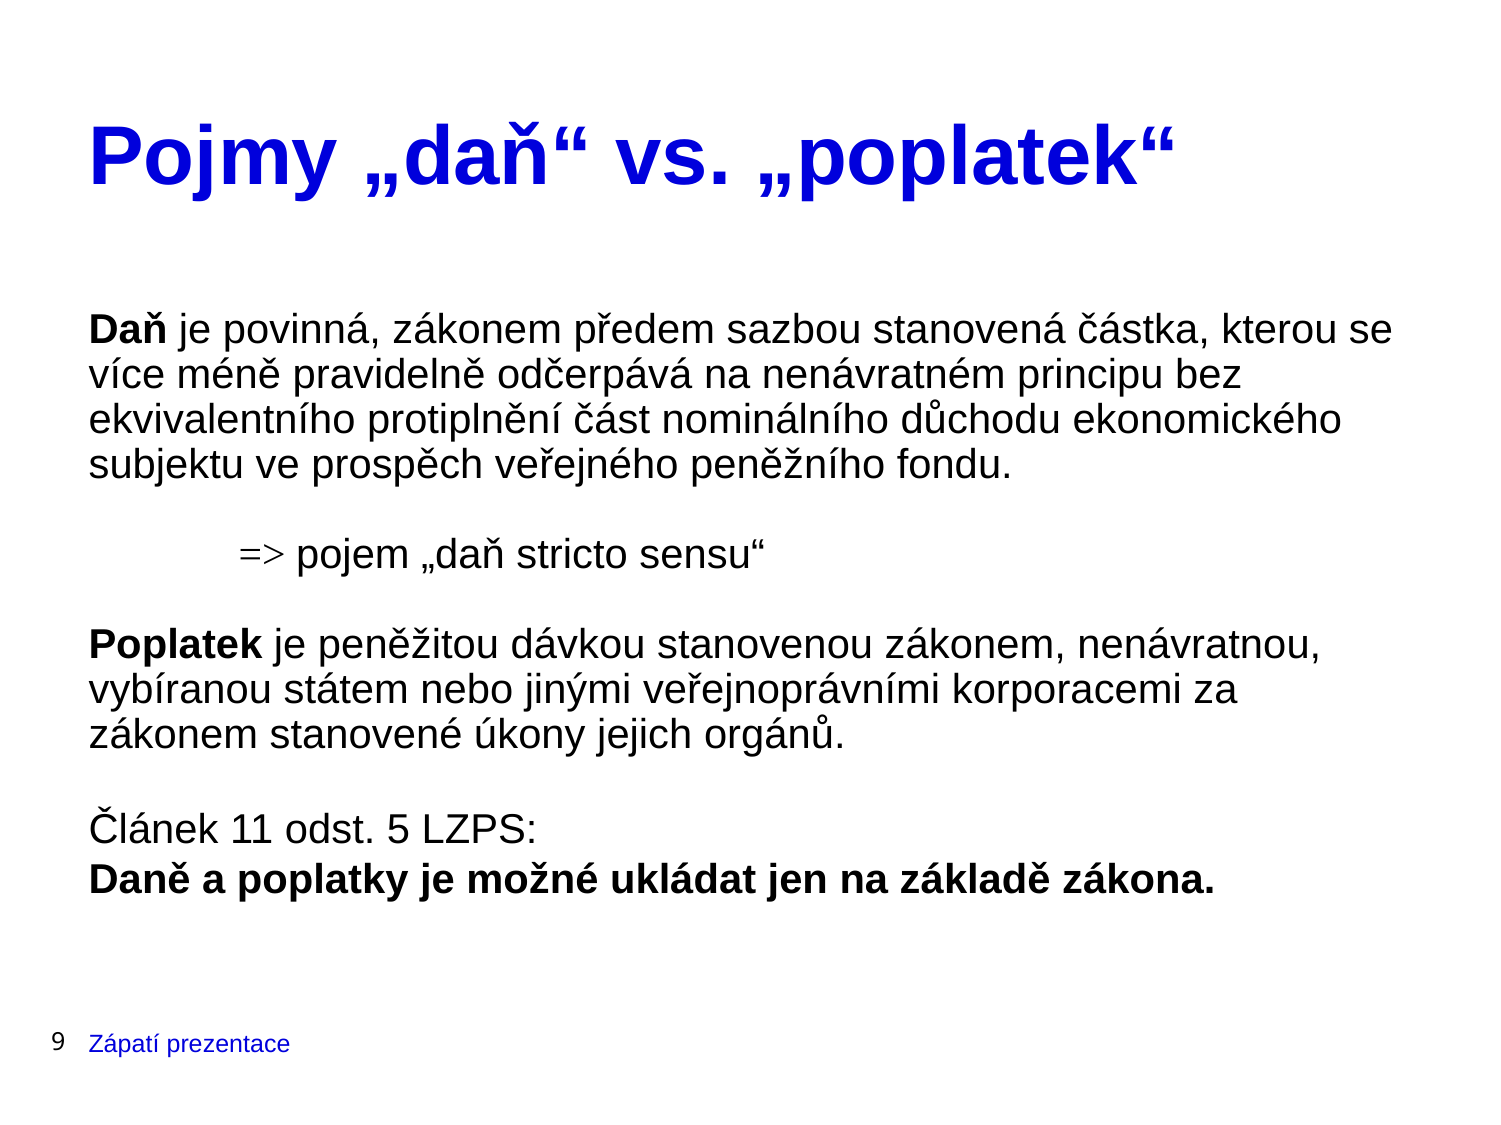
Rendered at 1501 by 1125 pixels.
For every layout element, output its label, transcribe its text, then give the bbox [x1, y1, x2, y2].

slide_number 9 [50, 1021, 82, 1063]
footer Zápatí prezentace [88, 1021, 1064, 1063]
list Daň je povinná, zákonem předem sazbou stanovená částka, kterou se více méně pravidelně odčerpává na nenávratném principu bez ekvivalentního protiplnění část nominálního důchodu ekonomického subjektu ve prospěch veřejného peněžního fondu. => pojem „daň stricto sensu“ Poplatek je peněžitou dávkou stanovenou zákonem, nenávratnou, vybíranou státem nebo jinými veřejnoprávními korporacemi za zákonem stanovené úkony jejich orgánů. Článek 11 odst. 5 LZPS: Daně a poplatky je možné ukládat jen na základě zákona. [88, 307, 1412, 957]
title Pojmy „daň“ vs. „poplatek“ [88, 118, 1412, 193]
